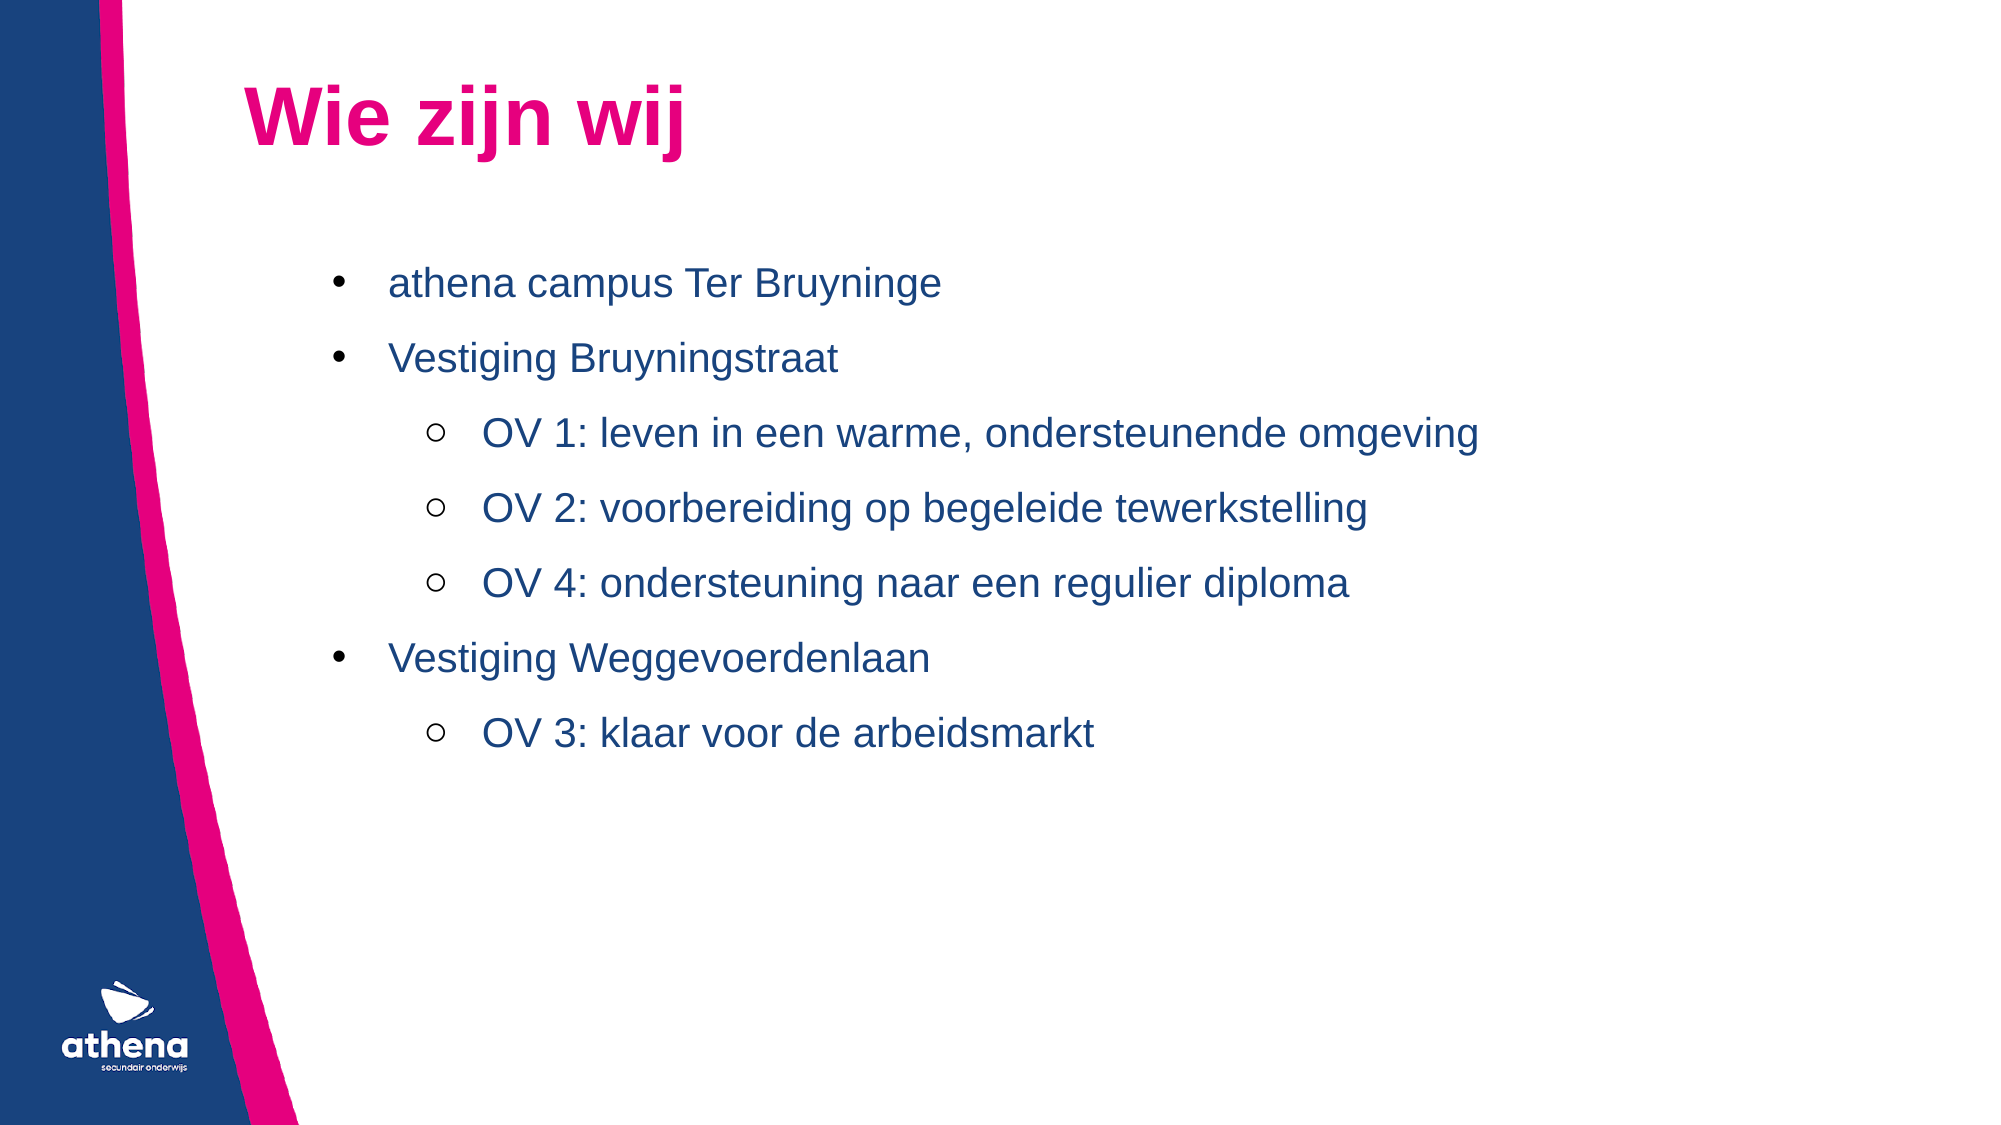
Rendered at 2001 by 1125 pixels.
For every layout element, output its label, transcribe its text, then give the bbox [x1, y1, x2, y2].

text_box athena campus Ter Bruyninge Vestiging Bruyningstraat OV 1: leven in een warme, ondersteunende omgeving OV 2: voorbereiding op begeleide tewerkstelling OV 4: ondersteuning naar een regulier diploma Vestiging Weggevoerdenlaan OV 3: klaar voor de arbeidsmarkt [331, 223, 1914, 854]
picture [0, 0, 2001, 1125]
text_box Wie zijn wij [244, 66, 1914, 172]
